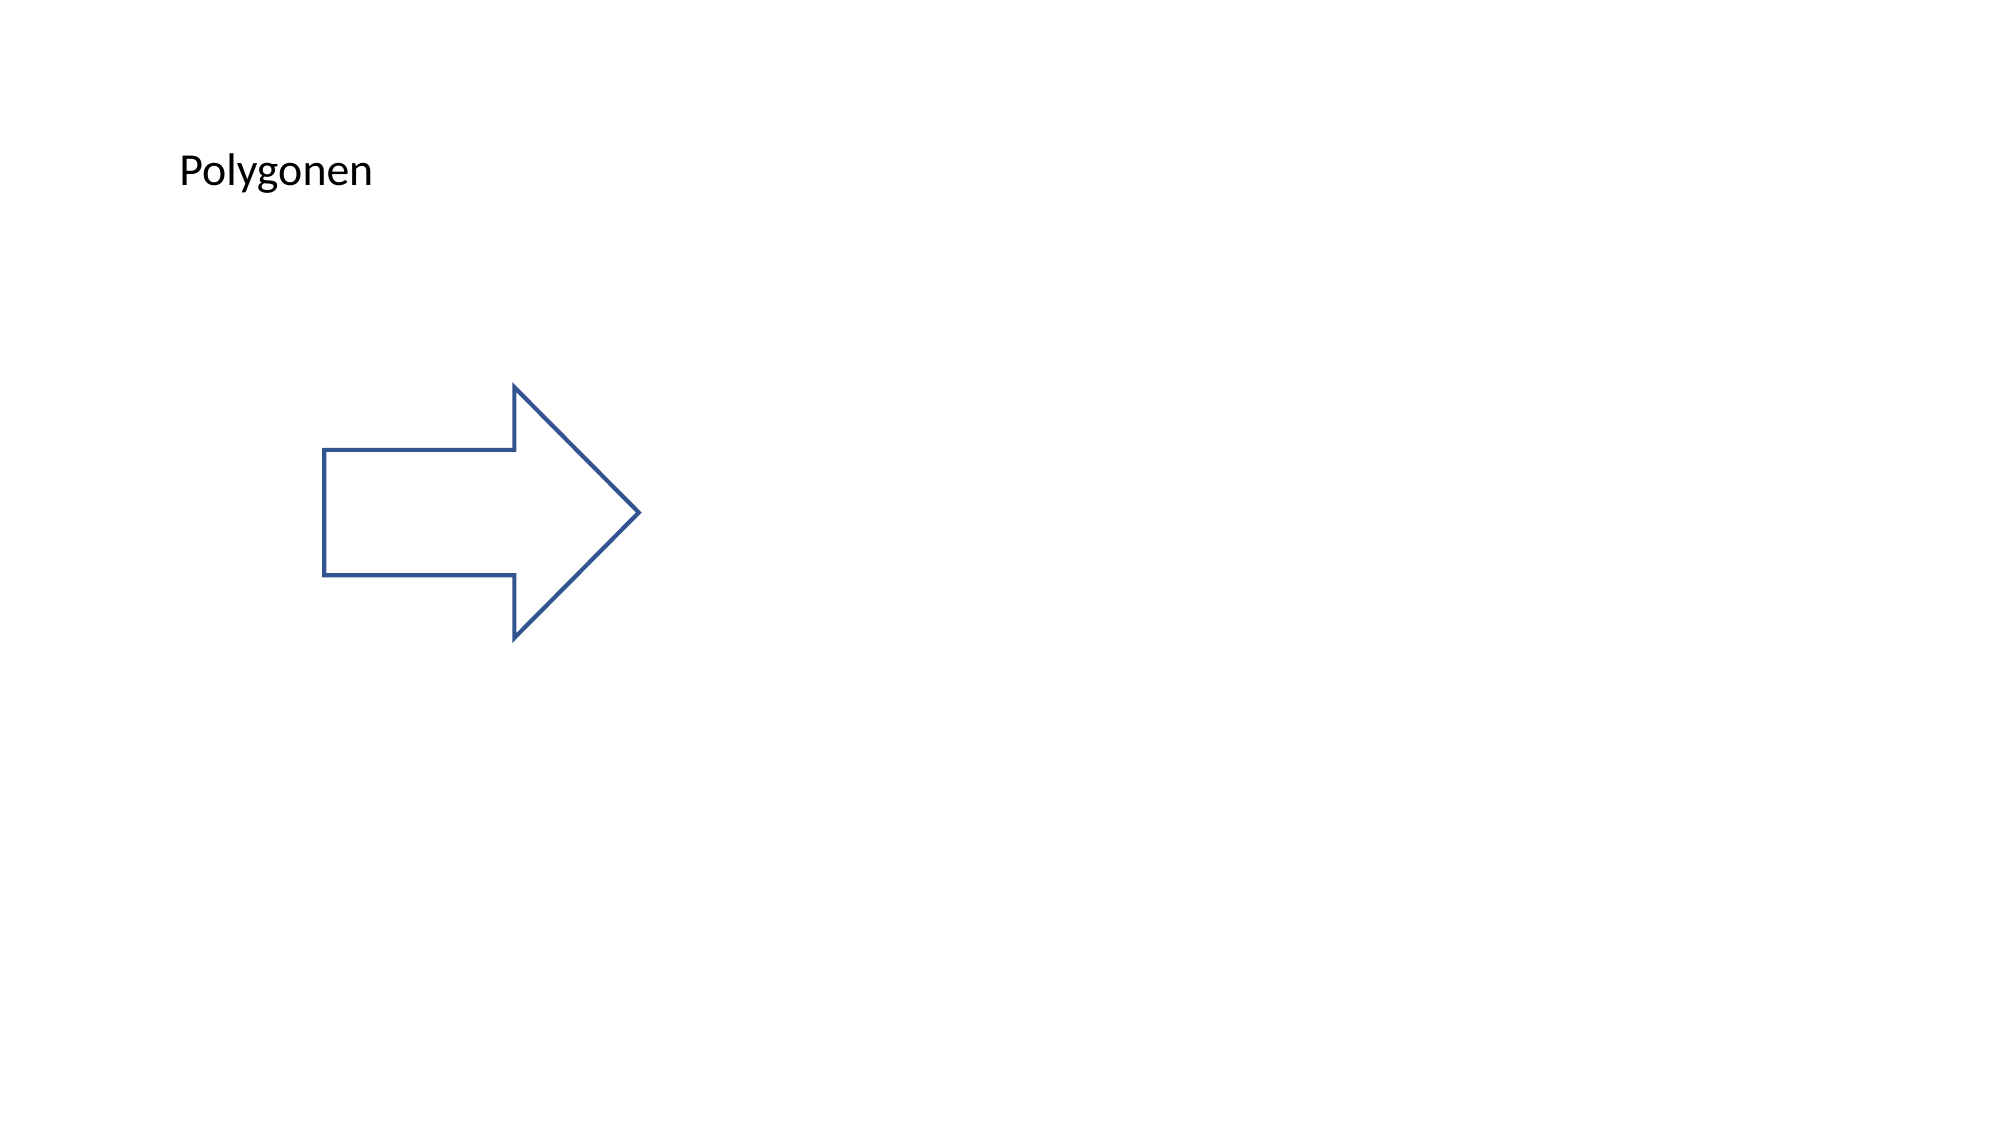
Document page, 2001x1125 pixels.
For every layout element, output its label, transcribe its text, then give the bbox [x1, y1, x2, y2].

text_box [323, 384, 641, 641]
text_box Polygonen [164, 131, 389, 202]
